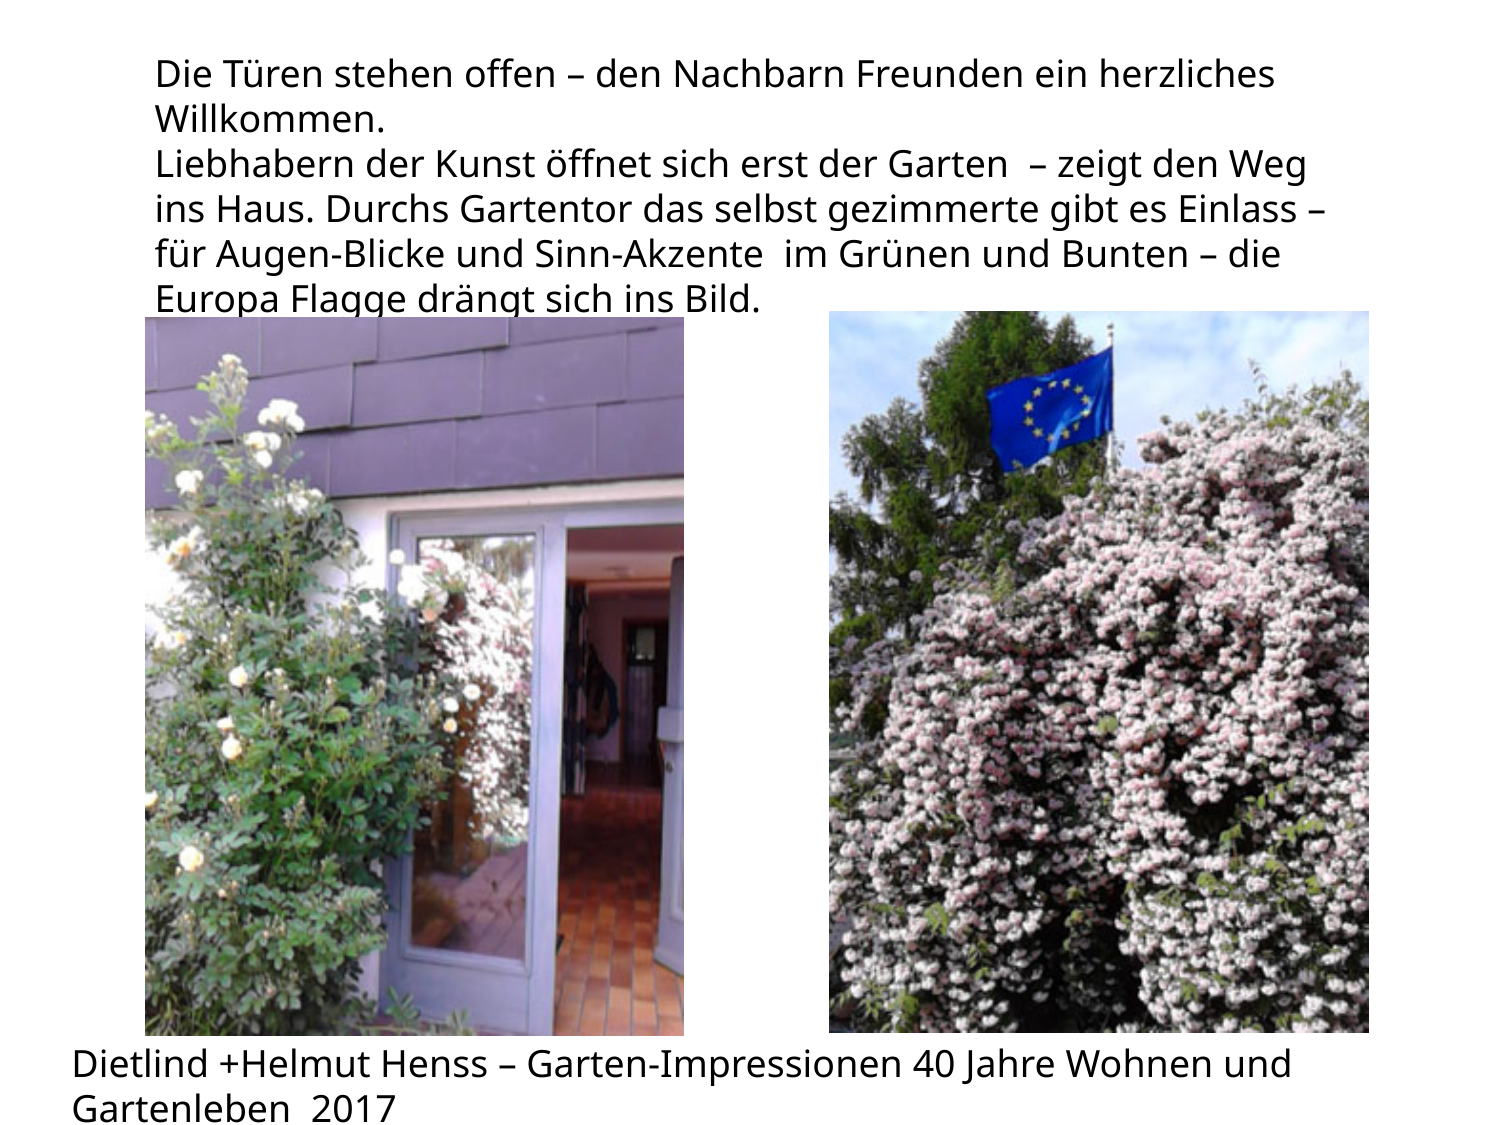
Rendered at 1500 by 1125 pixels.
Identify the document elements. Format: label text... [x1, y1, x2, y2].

picture [828, 311, 1369, 1033]
text_box Dietlind +Helmut Henss – Garten-Impressionen 40 Jahre Wohnen und Gartenleben 2017 [56, 1032, 1463, 1125]
text_box Die Türen stehen offen – den Nachbarn Freunden ein herzliches Willkommen. Liebhabern der Kunst öffnet sich erst der Garten – zeigt den Weg ins Haus. Durchs Gartentor das selbst gezimmerte gibt es Einlass – für Augen-Blicke und Sinn-Akzente im Grünen und Bunten – die Europa Flagge drängt sich ins Bild. [139, 42, 1369, 328]
picture [145, 316, 684, 1037]
